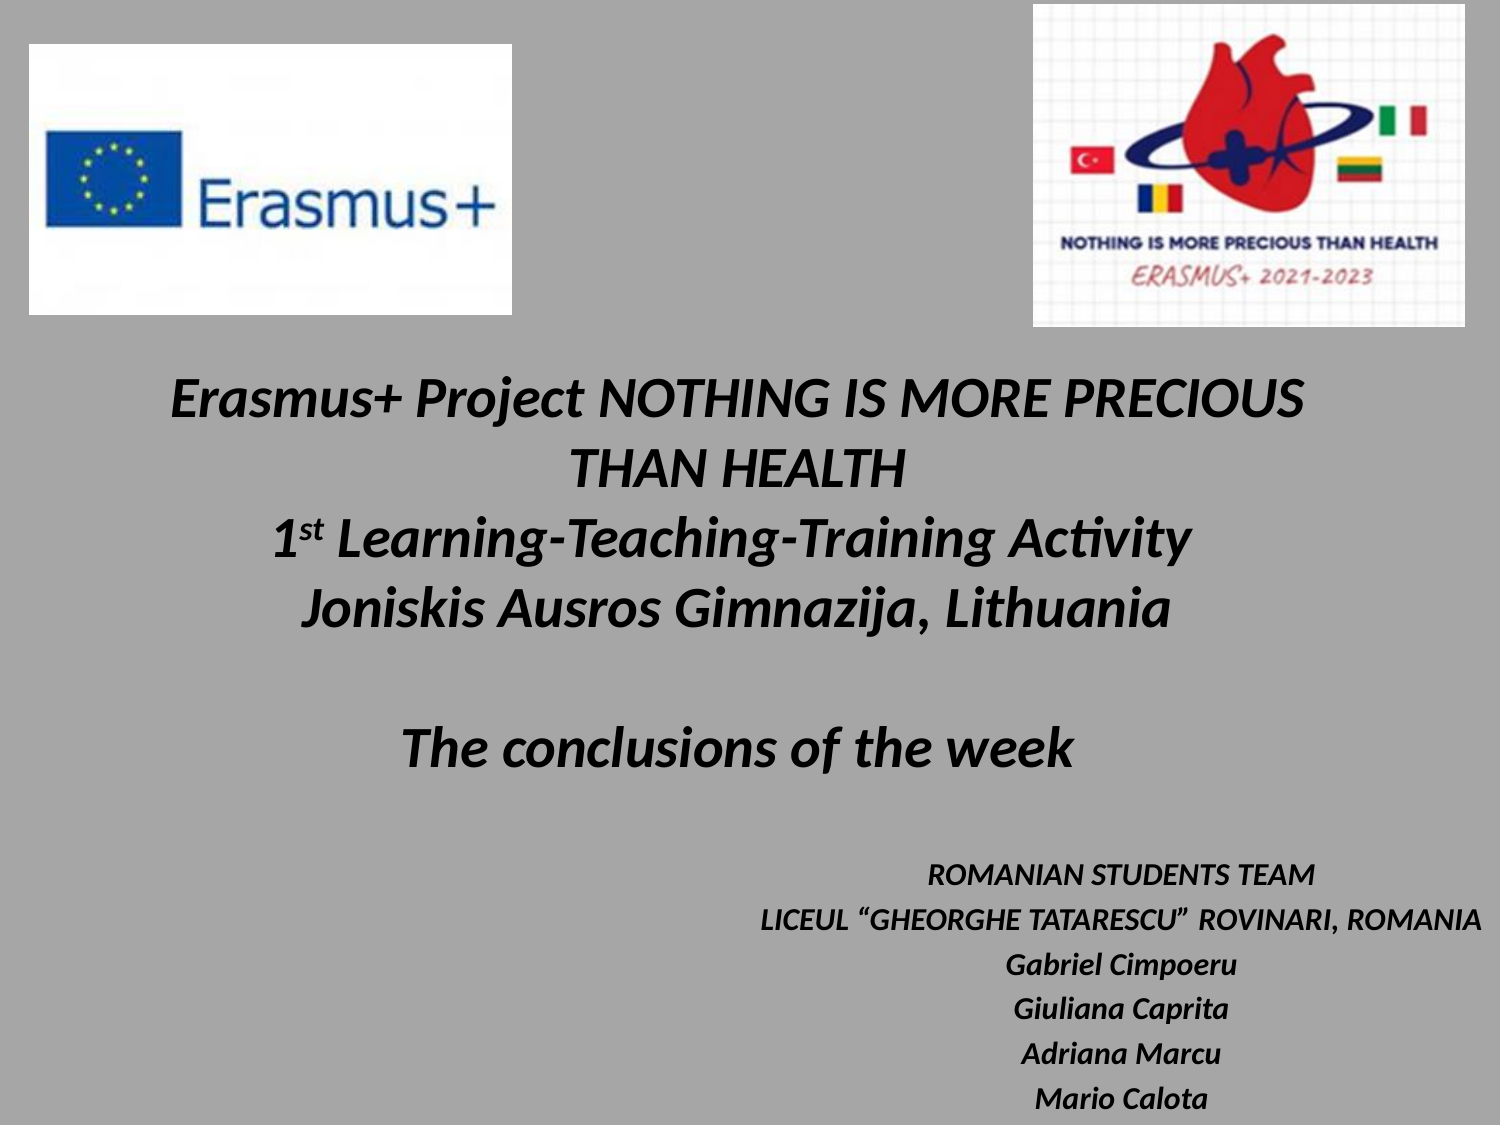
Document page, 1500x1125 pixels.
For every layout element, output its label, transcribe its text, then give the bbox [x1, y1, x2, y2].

picture [1033, 3, 1465, 327]
subtitle ROMANIAN STUDENTS TEAM LICEUL “GHEORGHE TATARESCU” ROVINARI, ROMANIA Gabriel Cimpoeru Giuliana Caprita Adriana Marcu Mario Calota [737, 846, 1500, 1125]
picture [29, 44, 512, 315]
title Erasmus+ Project NOTHING IS MORE PRECIOUS THAN HEALTH 1st Learning-Teaching-Training Activity Joniskis Ausros Gimnazija, Lithuania The conclusions of the week [100, 373, 1376, 556]
